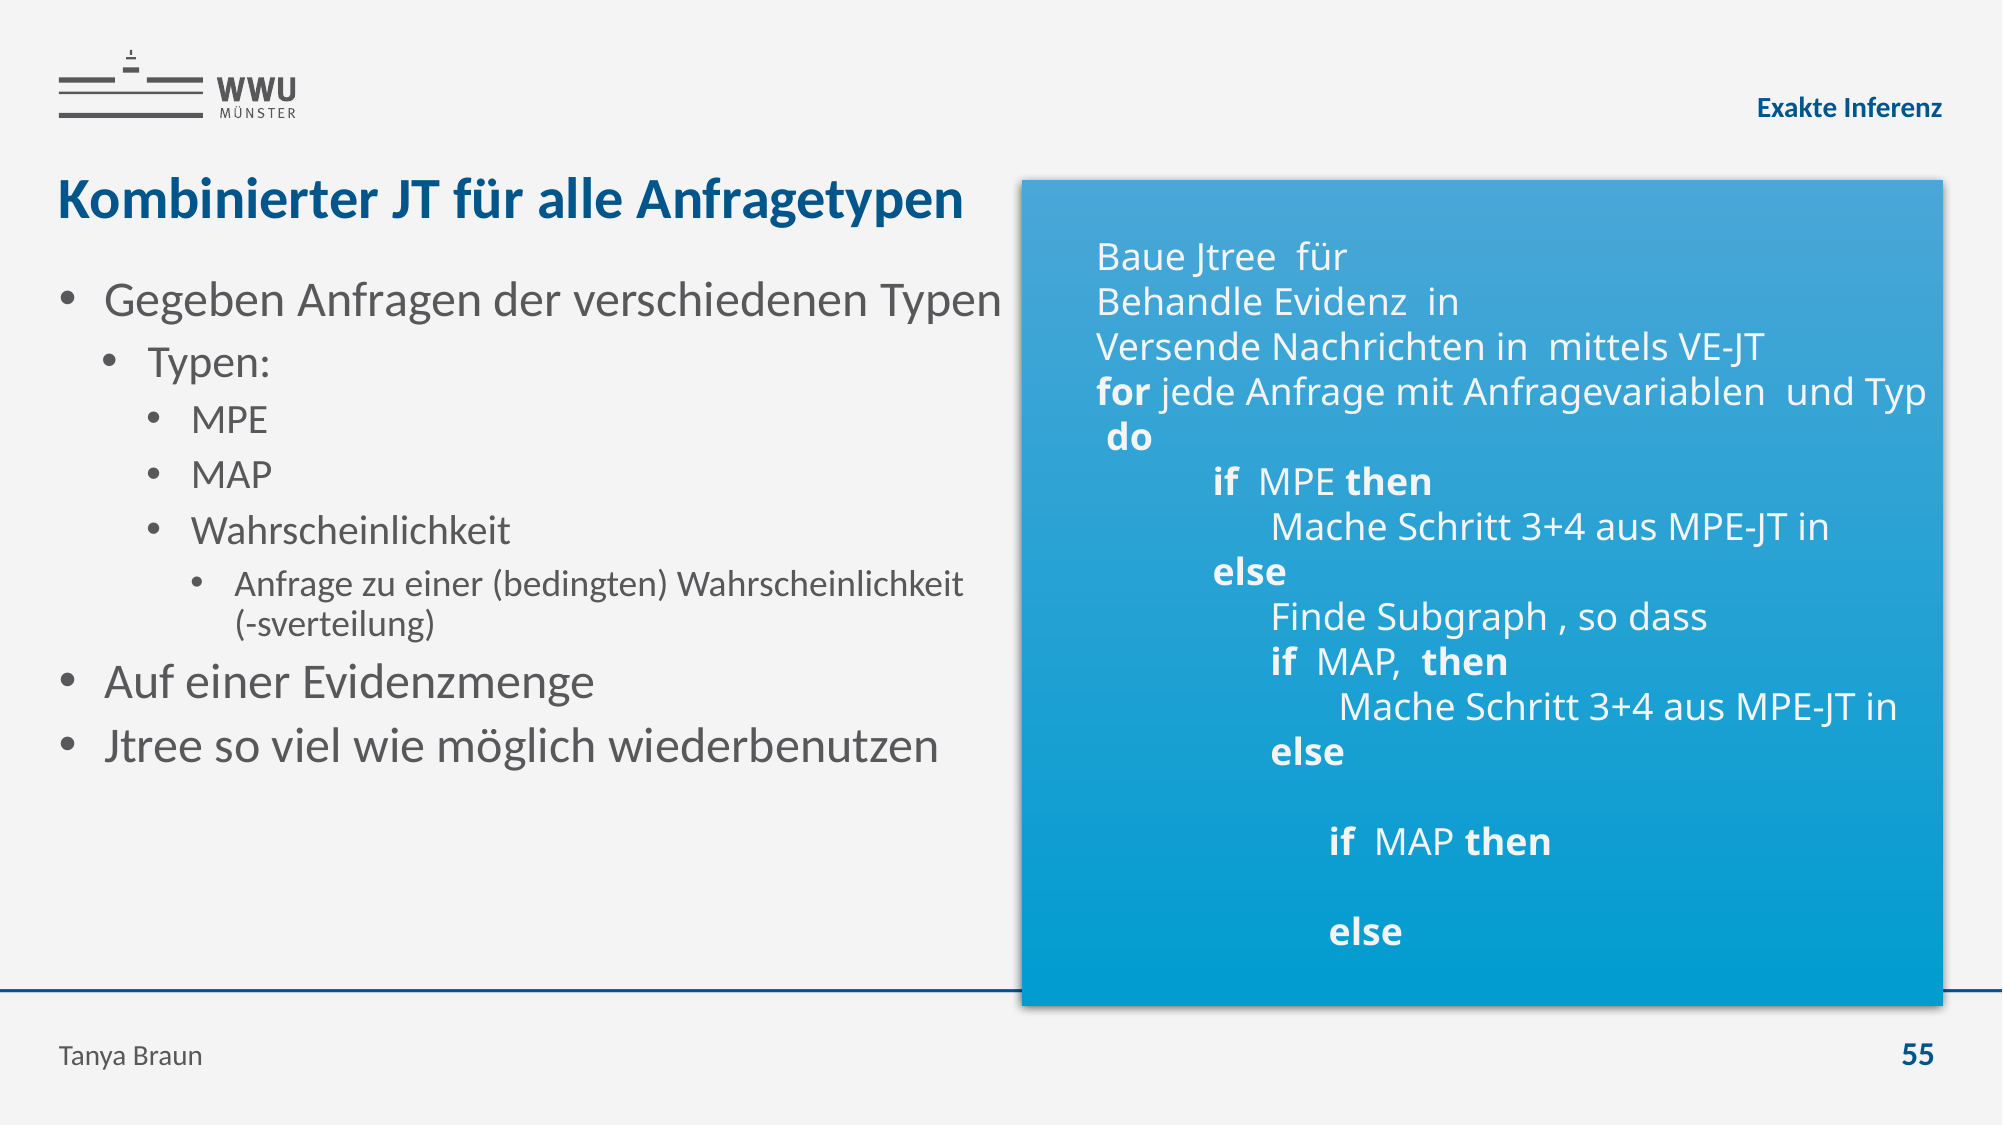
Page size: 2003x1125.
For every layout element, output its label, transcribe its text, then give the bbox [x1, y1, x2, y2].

slide_number 55 [1824, 1014, 1943, 1072]
slide_number Exakte Inferenz [590, 63, 1943, 123]
footer Tanya Braun [59, 1012, 1442, 1072]
list Gegeben Anfragen der verschiedenen Typen Typen: MPE MAP Wahrscheinlichkeit Anfrage zu einer (bedingten) Wahrscheinlichkeit (-sverteilung) Auf einer Evidenzmenge Jtree so viel wie möglich wiederbenutzen [59, 273, 1008, 969]
title Kombinierter JT für alle Anfragetypen [59, 148, 1943, 243]
